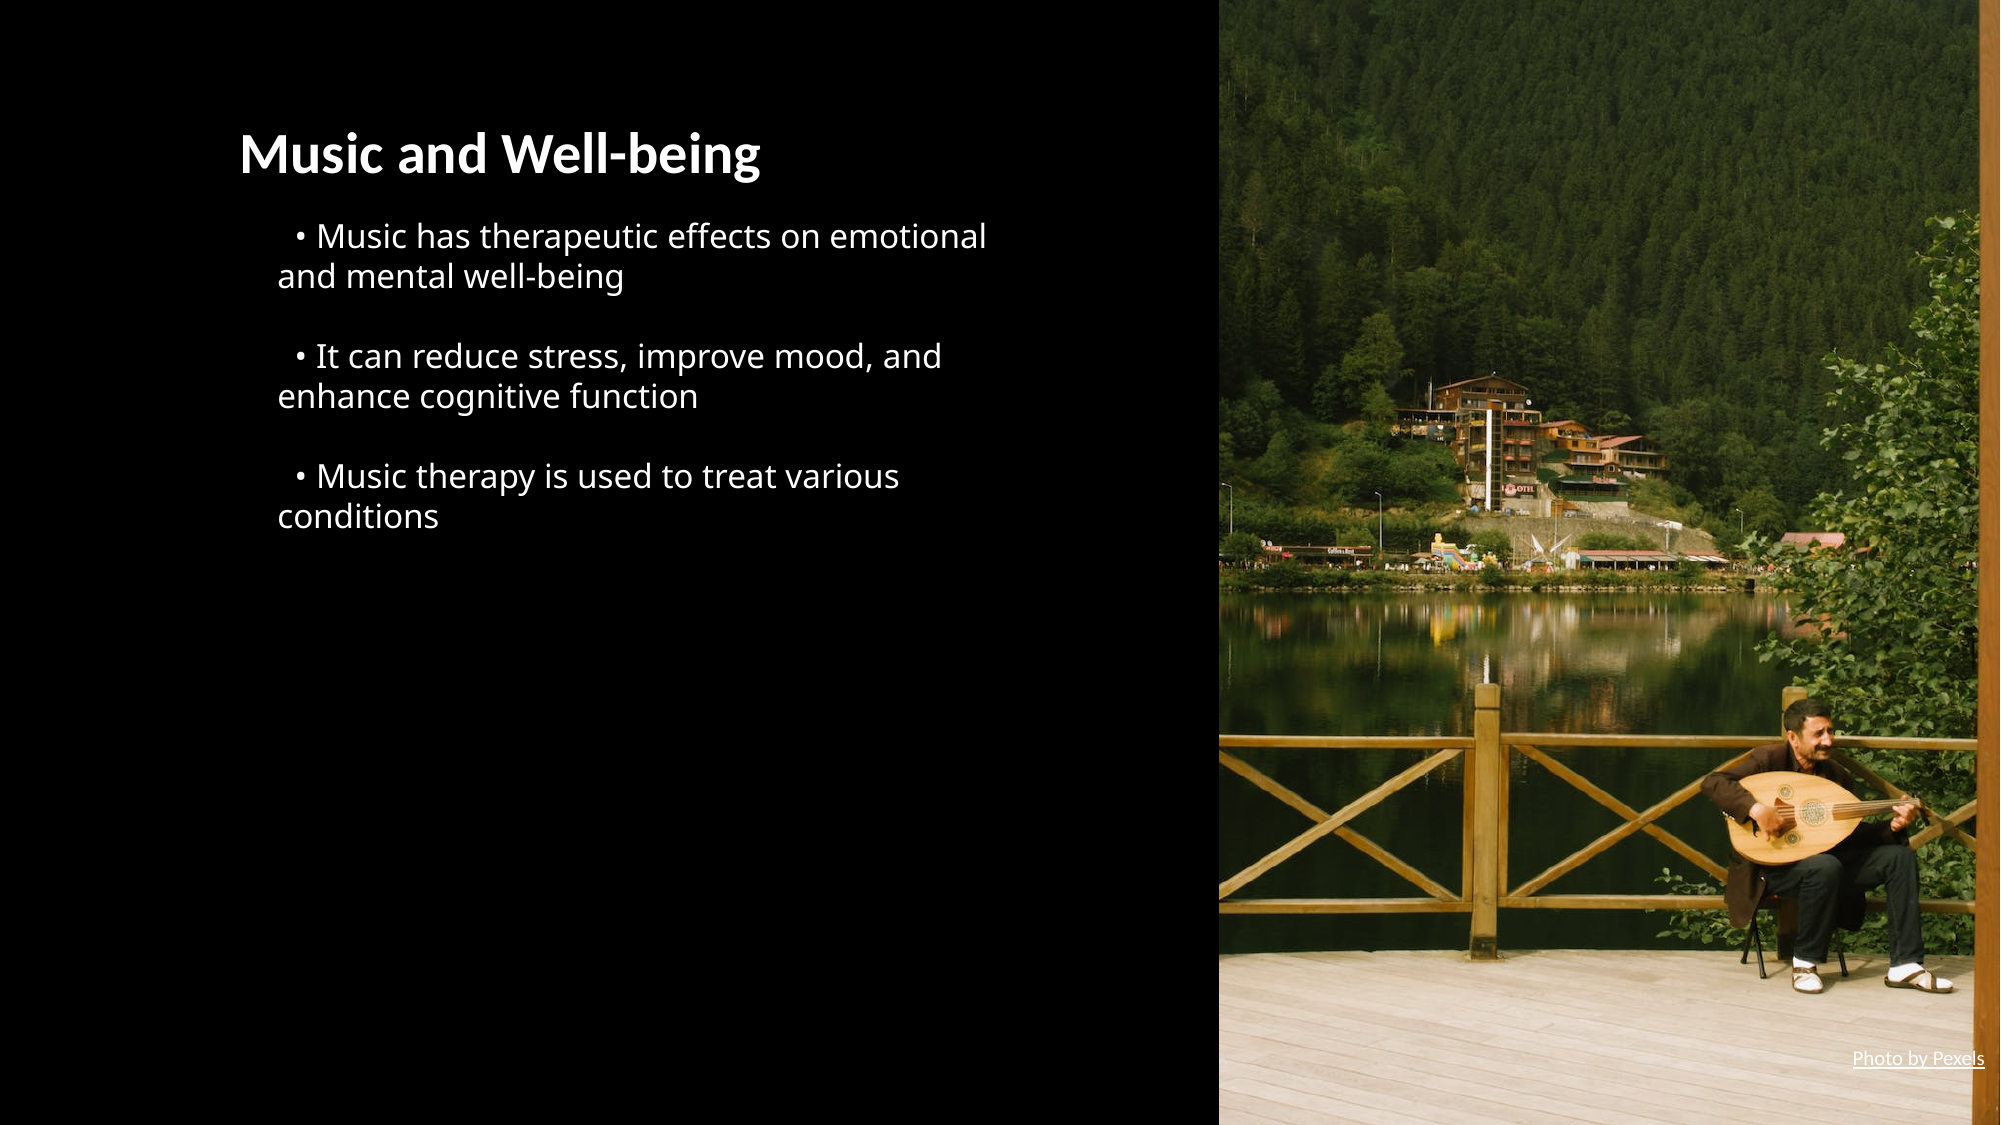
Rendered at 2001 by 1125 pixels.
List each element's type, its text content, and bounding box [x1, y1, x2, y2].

text_box • Music has therapeutic effects on emotional and mental well-being [262, 217, 1013, 293]
picture [1219, 0, 2000, 1125]
text_box • Music therapy is used to treat various conditions [262, 457, 1013, 533]
text_box • It can reduce stress, improve mood, and enhance cognitive function [262, 337, 1013, 413]
text_box Music and Well-being [225, 112, 1219, 188]
